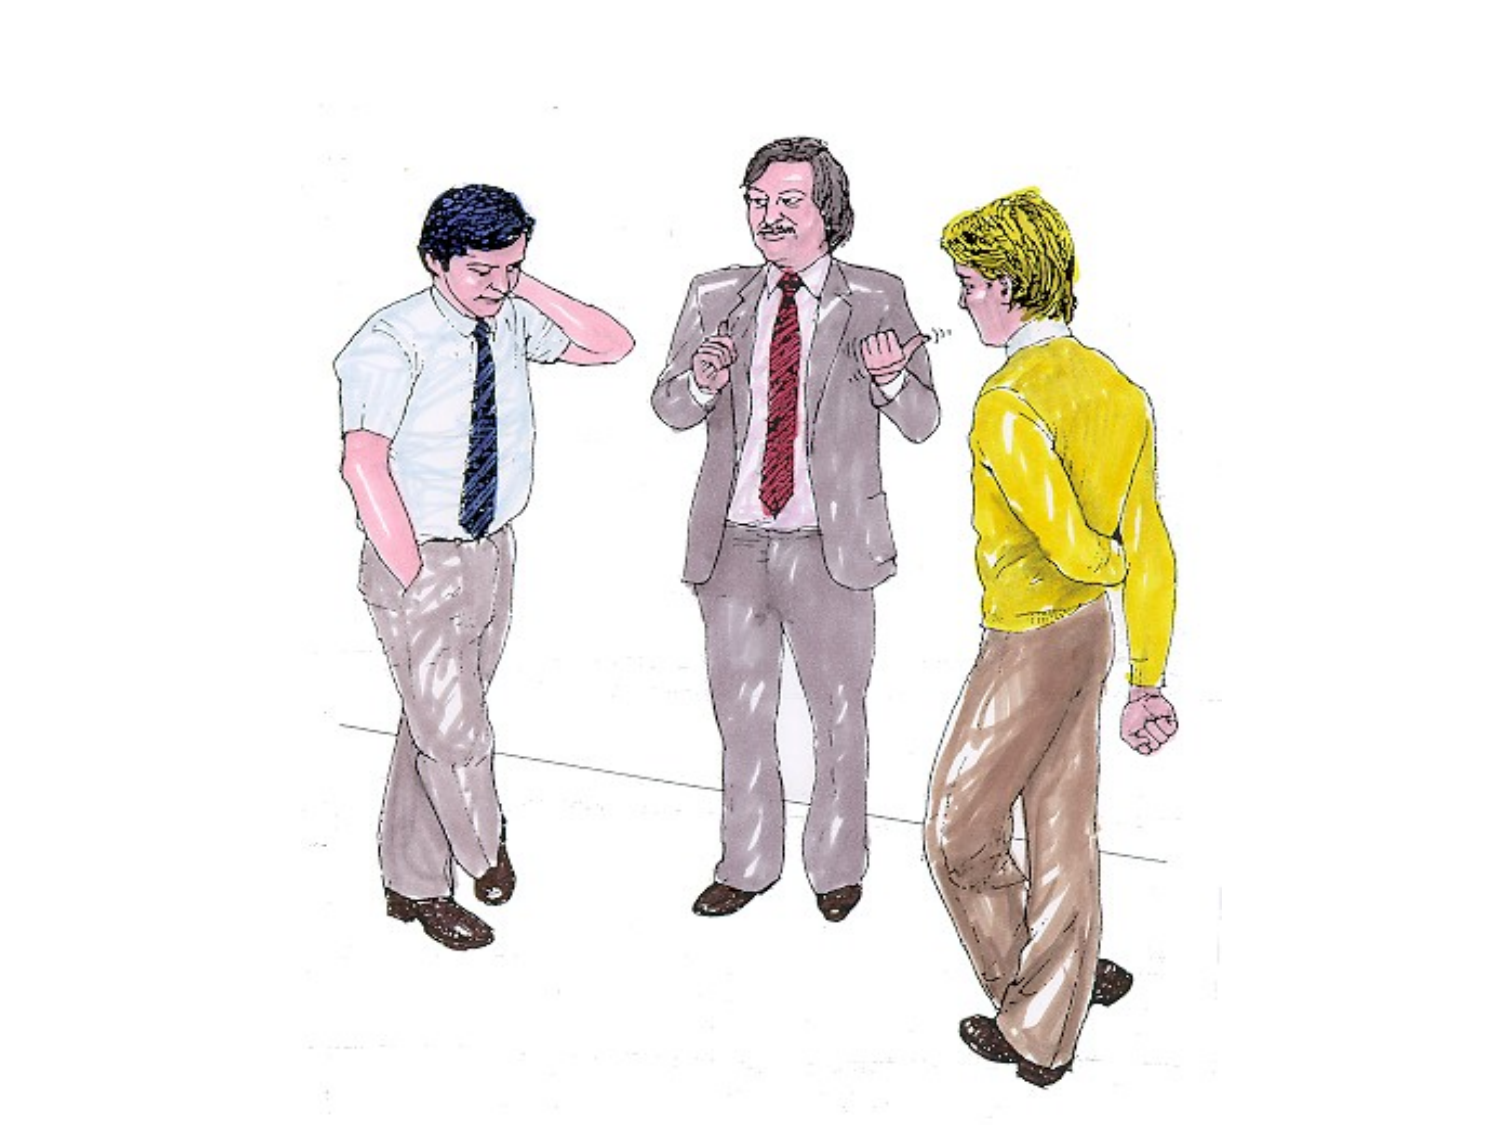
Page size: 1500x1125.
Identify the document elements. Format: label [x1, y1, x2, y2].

picture [300, 101, 1222, 1125]
